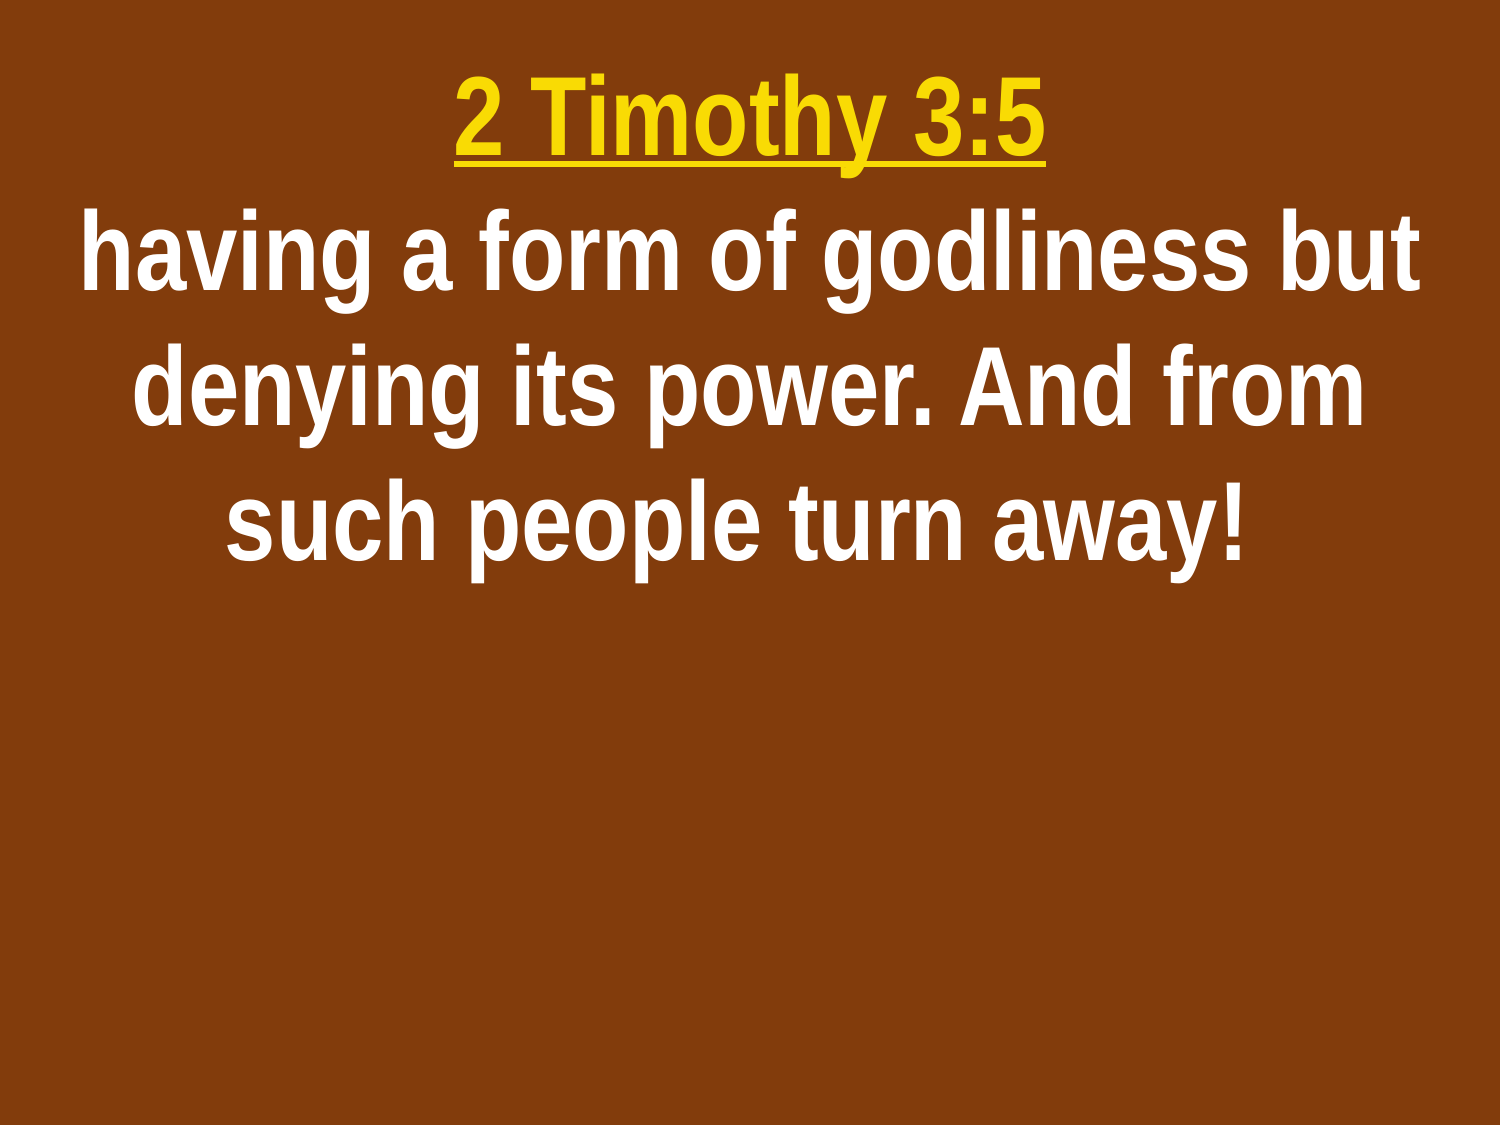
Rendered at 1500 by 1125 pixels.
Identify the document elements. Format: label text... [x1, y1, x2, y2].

text_box 2 Timothy 3:5 having a form of godliness but denying its power. And from such people turn away! [0, 35, 1500, 590]
